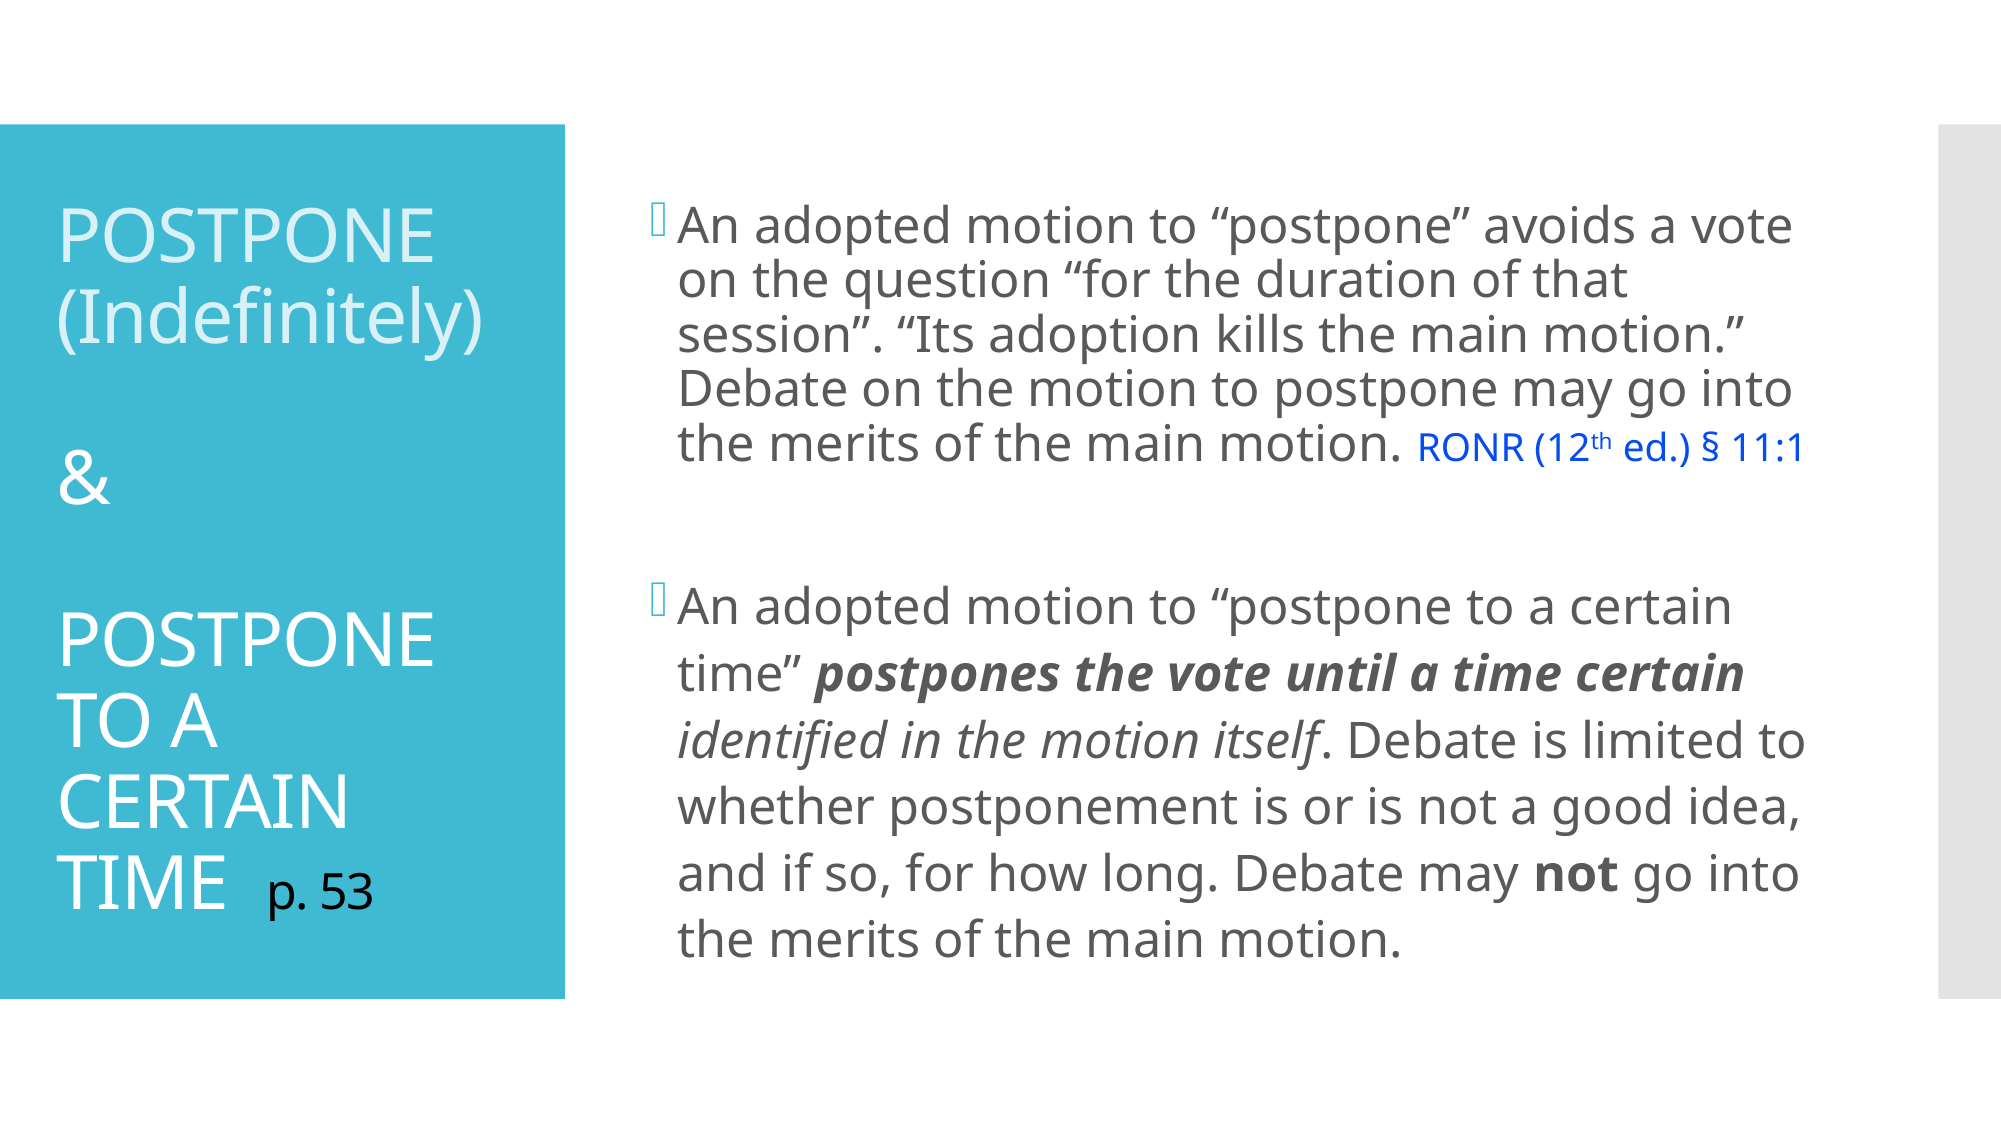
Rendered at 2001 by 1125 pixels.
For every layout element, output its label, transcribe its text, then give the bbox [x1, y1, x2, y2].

title POSTPONE (Indefinitely) & POSTPONE TO A CERTAIN TIME p. 53 [41, 184, 525, 940]
list An adopted motion to “postpone” avoids a vote on the question “for the duration of that session”. “Its adoption kills the main motion.” Debate on the motion to postpone may go into the merits of the main motion. RONR (12th ed.) § 11:1 An adopted motion to “postpone to a certain time” postpones the vote until a time certain identified in the motion itself. Debate is limited to whether postponement is or is not a good idea, and if so, for how long. Debate may not go into the merits of the main motion. [634, 184, 1835, 984]
